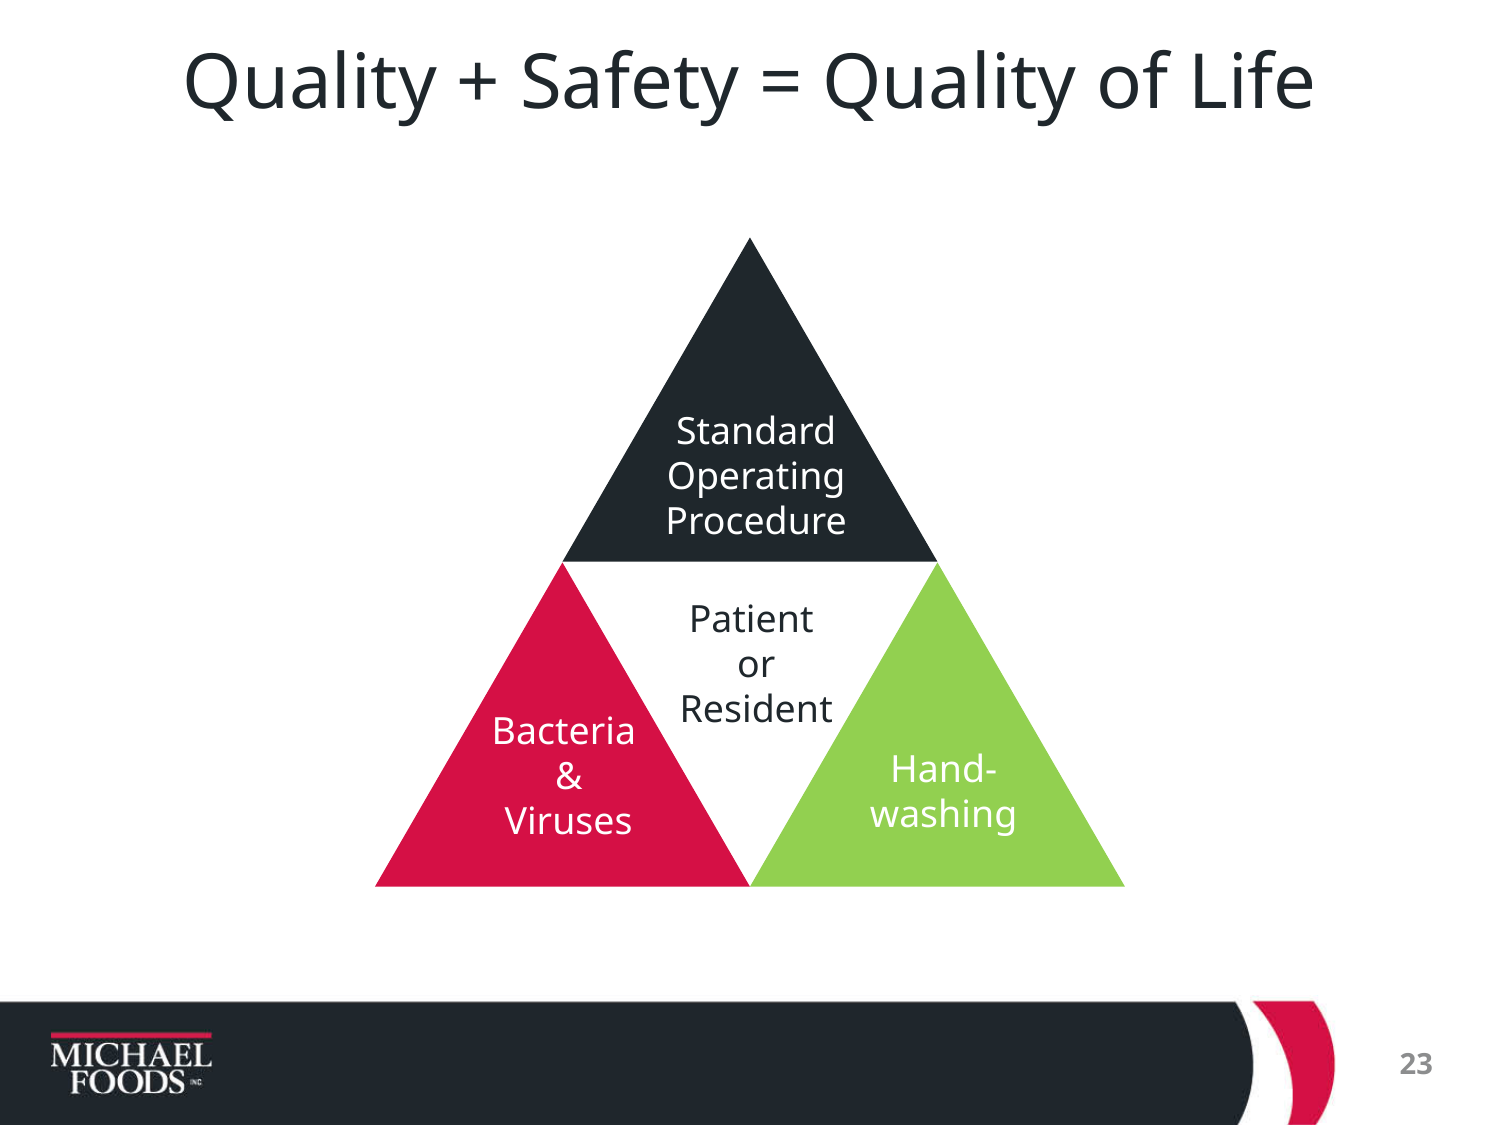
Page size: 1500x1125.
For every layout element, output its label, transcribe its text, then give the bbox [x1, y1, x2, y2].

text_box [562, 475, 938, 562]
text_box [900, 562, 1039, 737]
text_box Standard Operating Procedure [612, 399, 900, 550]
text_box [656, 237, 844, 399]
title Quality + Safety = Quality of Life [103, 7, 1397, 161]
text_box [749, 801, 1125, 887]
text_box Hand- washing [799, 737, 1088, 843]
text_box Bacteria & Viruses [424, 699, 713, 850]
picture [0, 0, 1500, 1125]
text_box [483, 562, 612, 699]
text_box Patient or Resident [612, 587, 900, 737]
slide_number 23 [1333, 1035, 1500, 1096]
text_box [374, 801, 750, 887]
